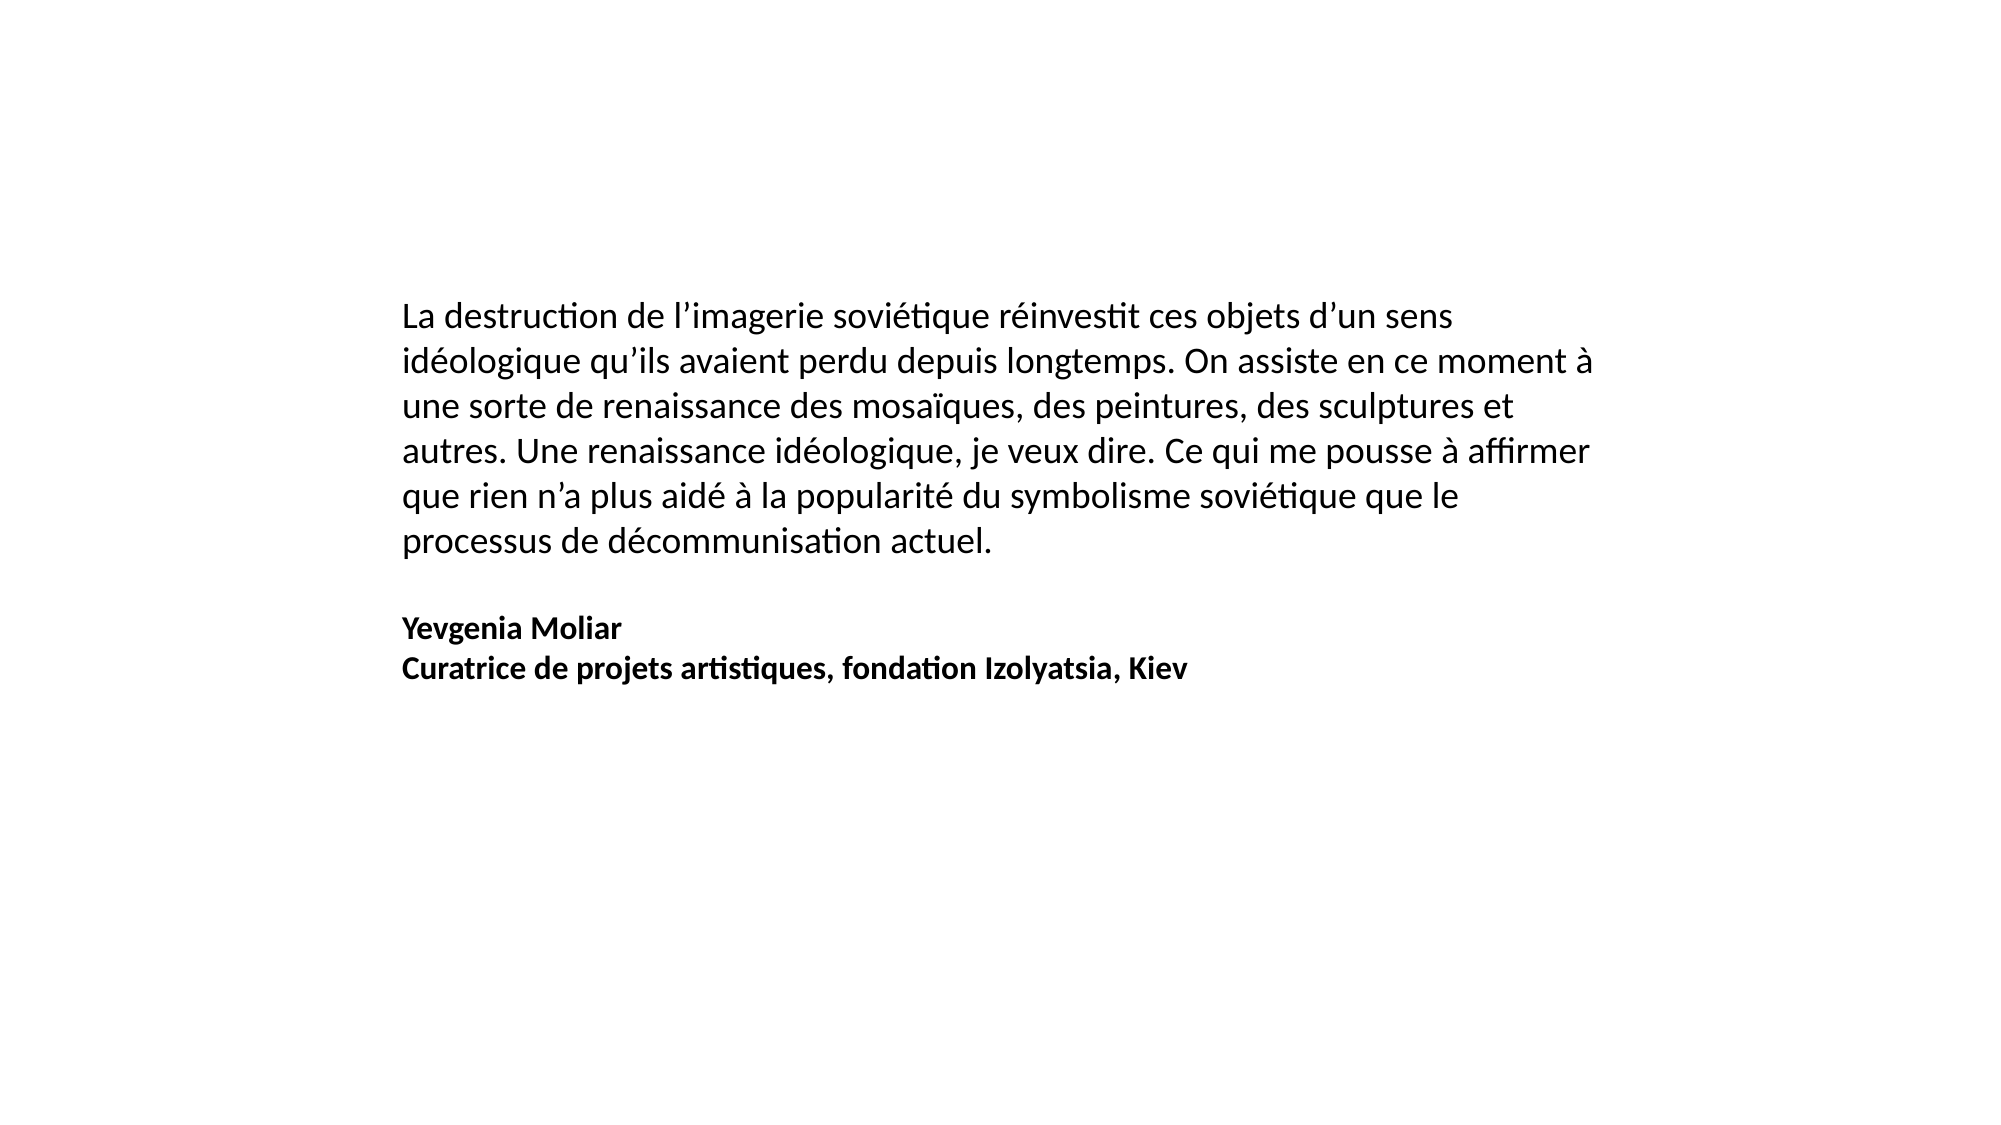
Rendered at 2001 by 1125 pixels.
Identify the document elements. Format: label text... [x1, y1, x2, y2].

text_box La destruction de l’imagerie soviétique réinvestit ces objets d’un sens idéologique qu’ils avaient perdu depuis longtemps. On assiste en ce moment à une sorte de renaissance des mosaïques, des peintures, des sculptures et autres. Une renaissance idéologique, je veux dire. Ce qui me pousse à affirmer que rien n’a plus aidé à la popularité du symbolisme soviétique que le processus de décommunisation actuel. Yevgenia Moliar Curatrice de projets artistiques, fondation Izolyatsia, Kiev [387, 283, 1617, 694]
